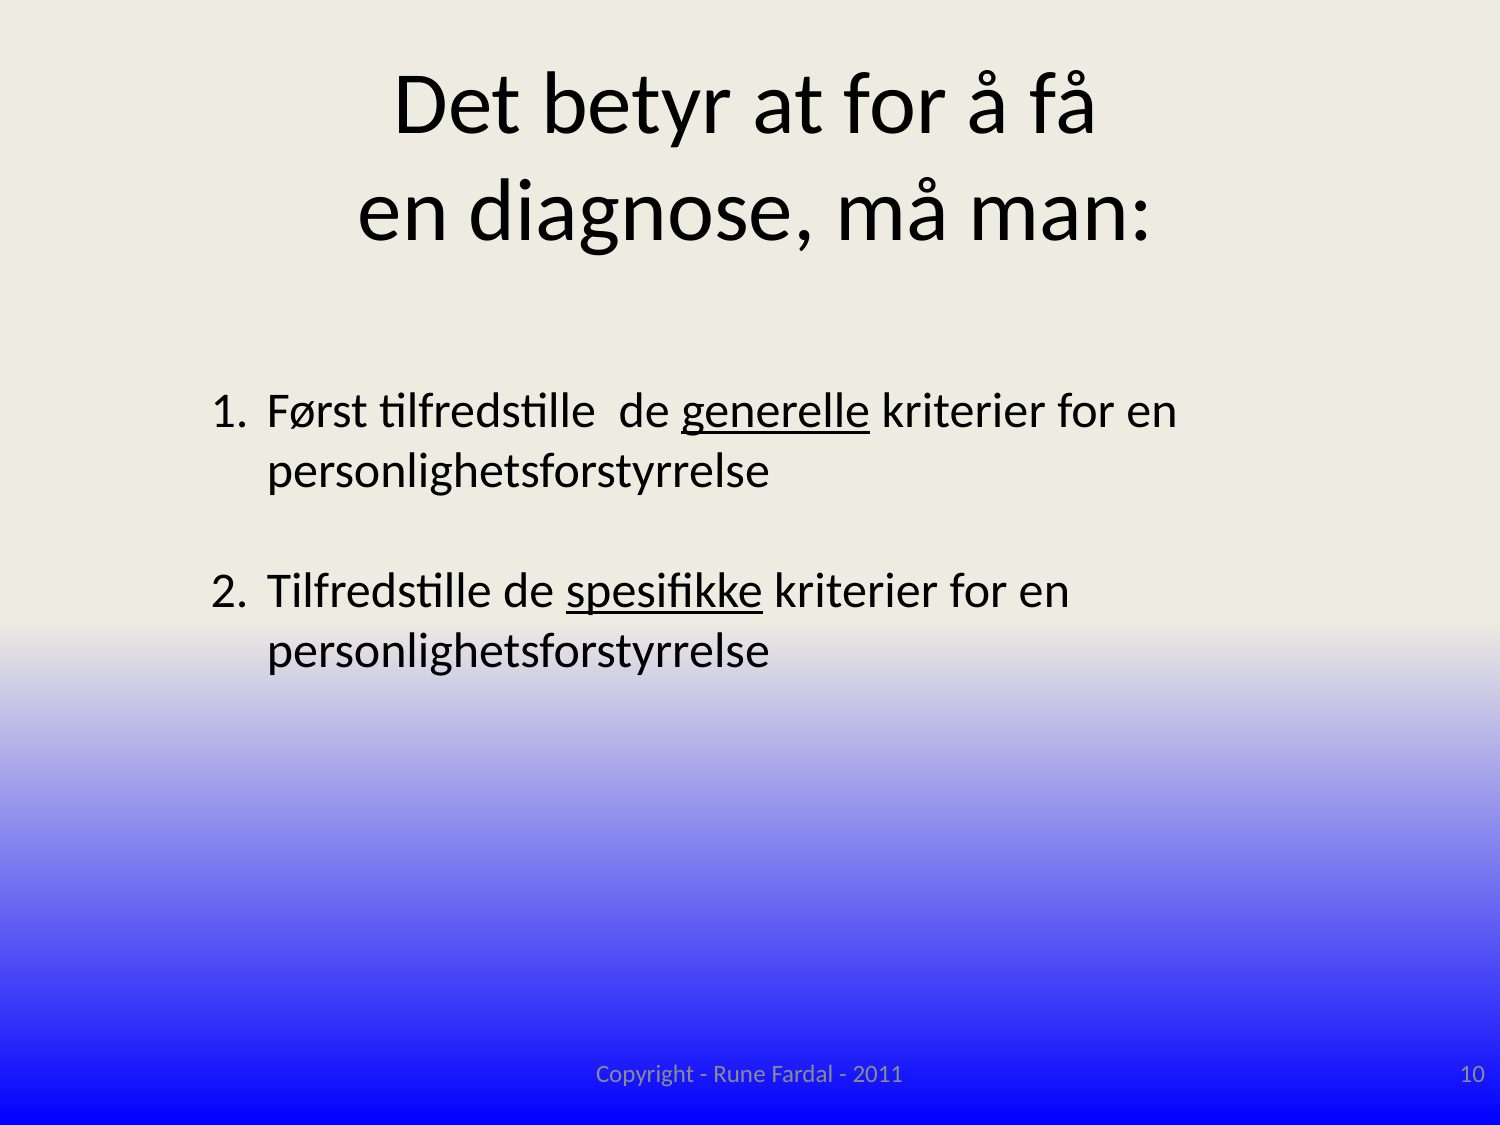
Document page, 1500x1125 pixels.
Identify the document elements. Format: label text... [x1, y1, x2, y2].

footer Copyright - Rune Fardal - 2011 [512, 1042, 988, 1103]
text_box Først tilfredstille de generelle kriterier for en personlighetsforstyrrelse Tilfredstille de spesifikke kriterier for en personlighetsforstyrrelse [195, 309, 1375, 745]
title Det betyr at for å få en diagnose, må man: [118, 37, 1394, 267]
slide_number 10 [1374, 1042, 1500, 1103]
